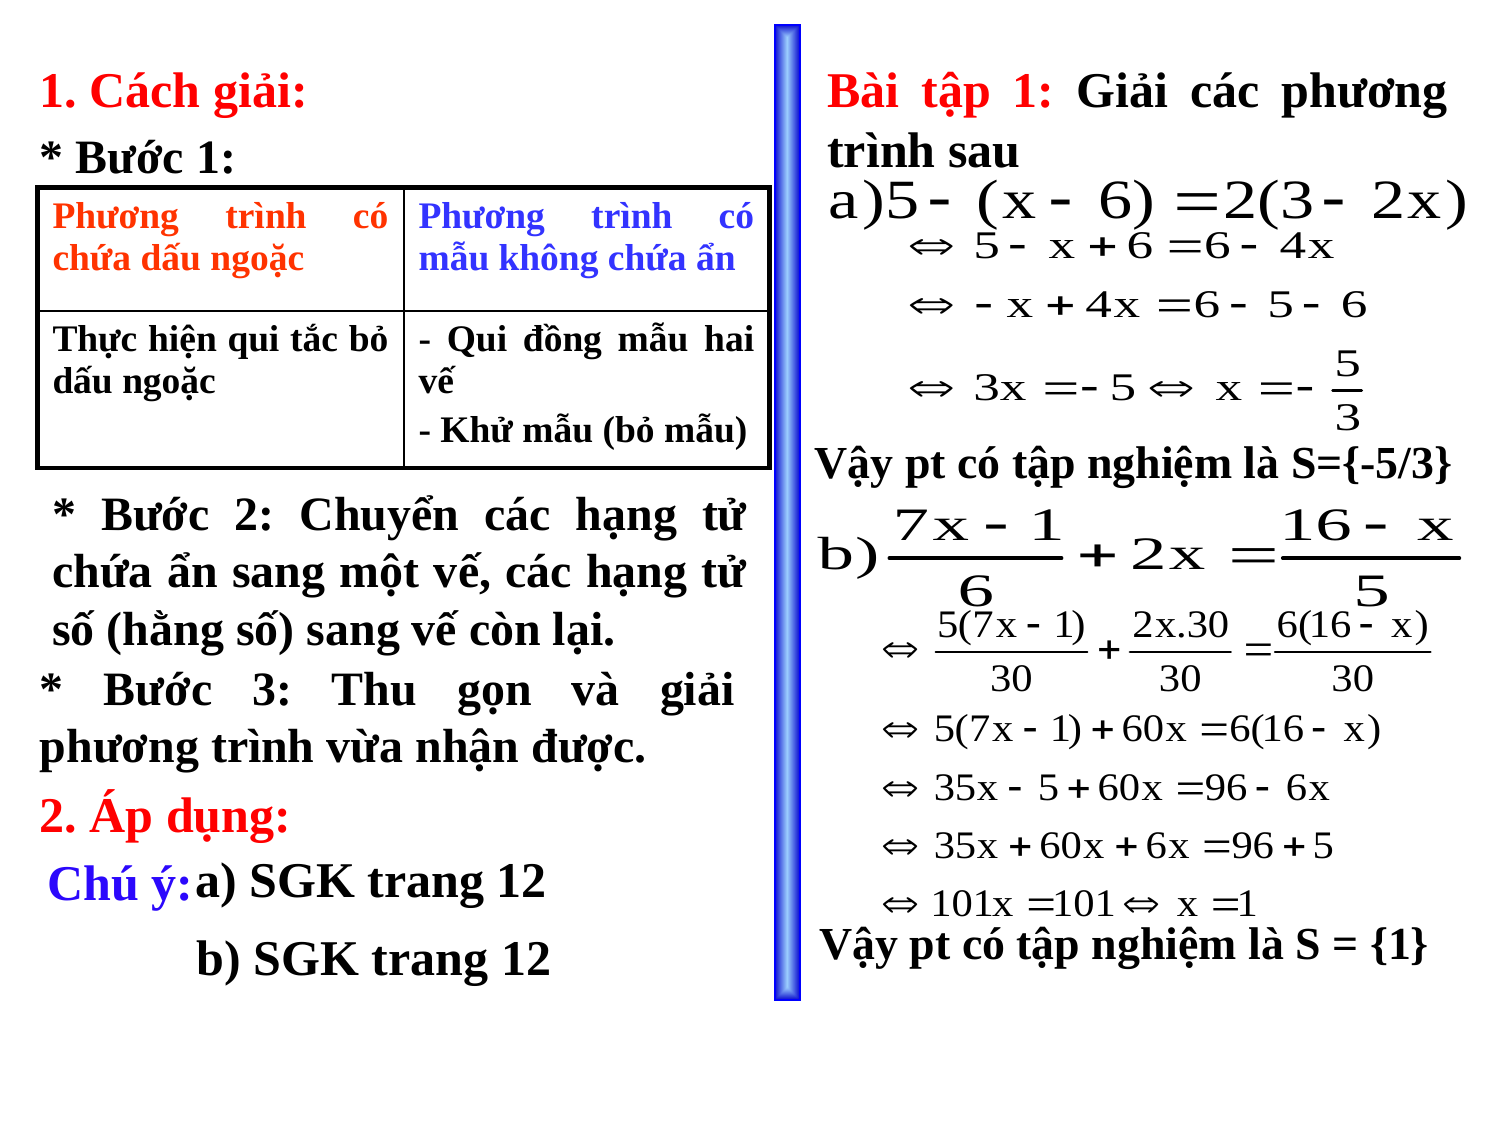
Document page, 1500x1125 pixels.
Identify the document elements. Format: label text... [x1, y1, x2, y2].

text_box * Bước 3: Thu gọn và giải phương trình vừa nhận được. [24, 649, 750, 780]
table_header Phương trình có mẫu không chứa ẩn [405, 190, 767, 310]
text_box b) SGK trang 12 [182, 917, 700, 993]
text_box Vậy pt có tập nghiệm là S={-5/3} [800, 421, 1471, 556]
text_box 2. Áp dụng: [24, 774, 738, 850]
text_box [774, 24, 800, 1000]
text_box a) SGK trang 12 [180, 840, 725, 916]
text_box * Bước 1: [24, 117, 750, 191]
text_box Bài tập 1: Giải các phương trình sau [812, 49, 1463, 185]
text_box Vậy pt có tập nghiệm là S = {1} [804, 902, 1475, 1038]
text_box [824, 174, 1473, 238]
table_cell Thực hiện qui tắc bỏ dấu ngoặc [40, 312, 403, 466]
text_box Chú ý: [32, 842, 233, 918]
text_box 1. Cách giải: [24, 49, 695, 125]
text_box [874, 599, 1438, 926]
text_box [812, 499, 1466, 613]
table_cell - Qui đồng mẫu hai vế - Khử mẫu (bỏ mẫu) [405, 312, 767, 466]
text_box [428, 182, 580, 219]
text_box * Bước 2: Chuyển các hạng tử chứa ẩn sang một vế, các hạng tử số (hằng số) sang vế còn lại. [37, 474, 763, 663]
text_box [899, 224, 1376, 438]
table_header Phương trình có chứa dấu ngoặc [40, 190, 403, 310]
